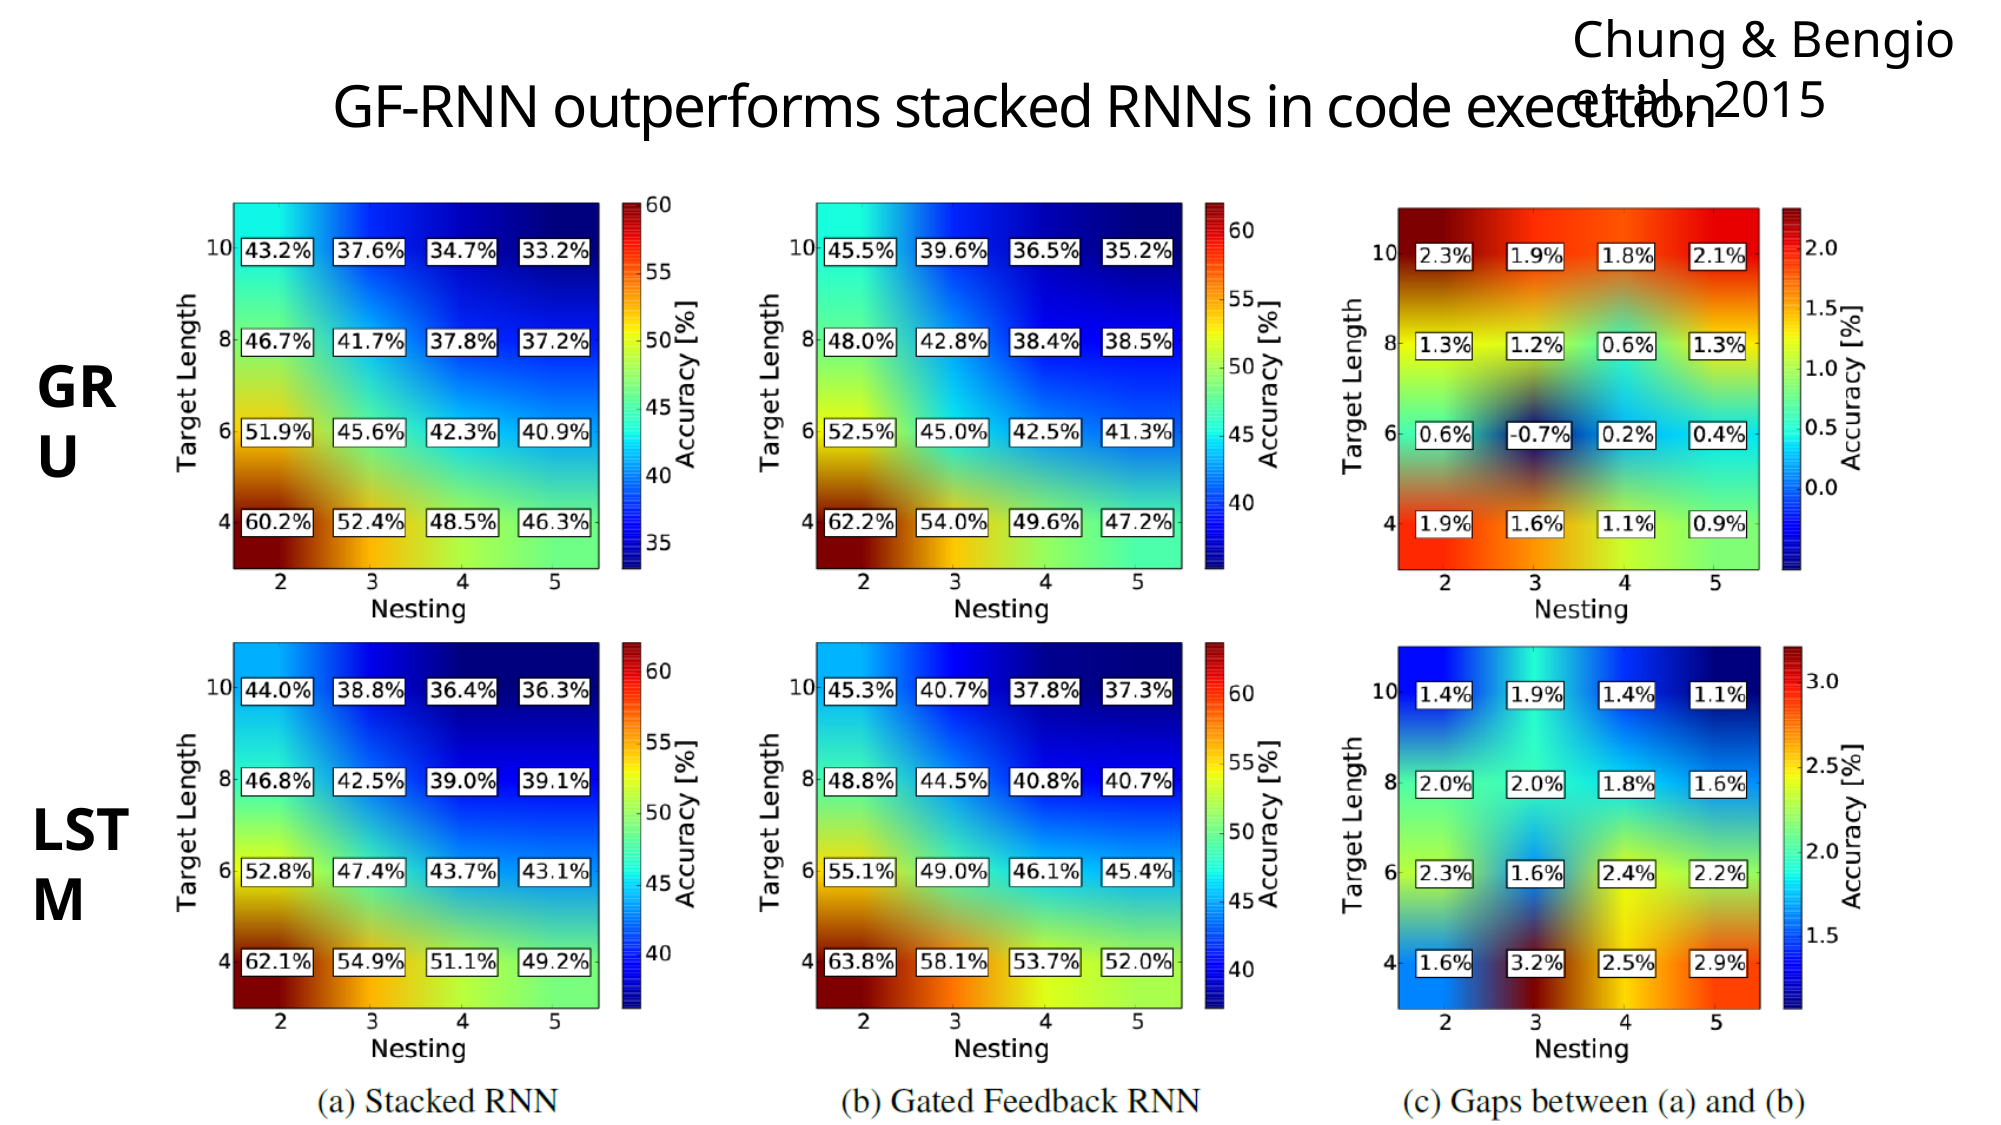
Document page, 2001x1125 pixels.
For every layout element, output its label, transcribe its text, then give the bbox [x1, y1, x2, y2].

text_box Chung & Bengio et al., 2015 [1558, 0, 2000, 135]
text_box GF-RNN outperforms stacked RNNs in code execution [162, 0, 1888, 218]
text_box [16, 192, 1878, 1125]
